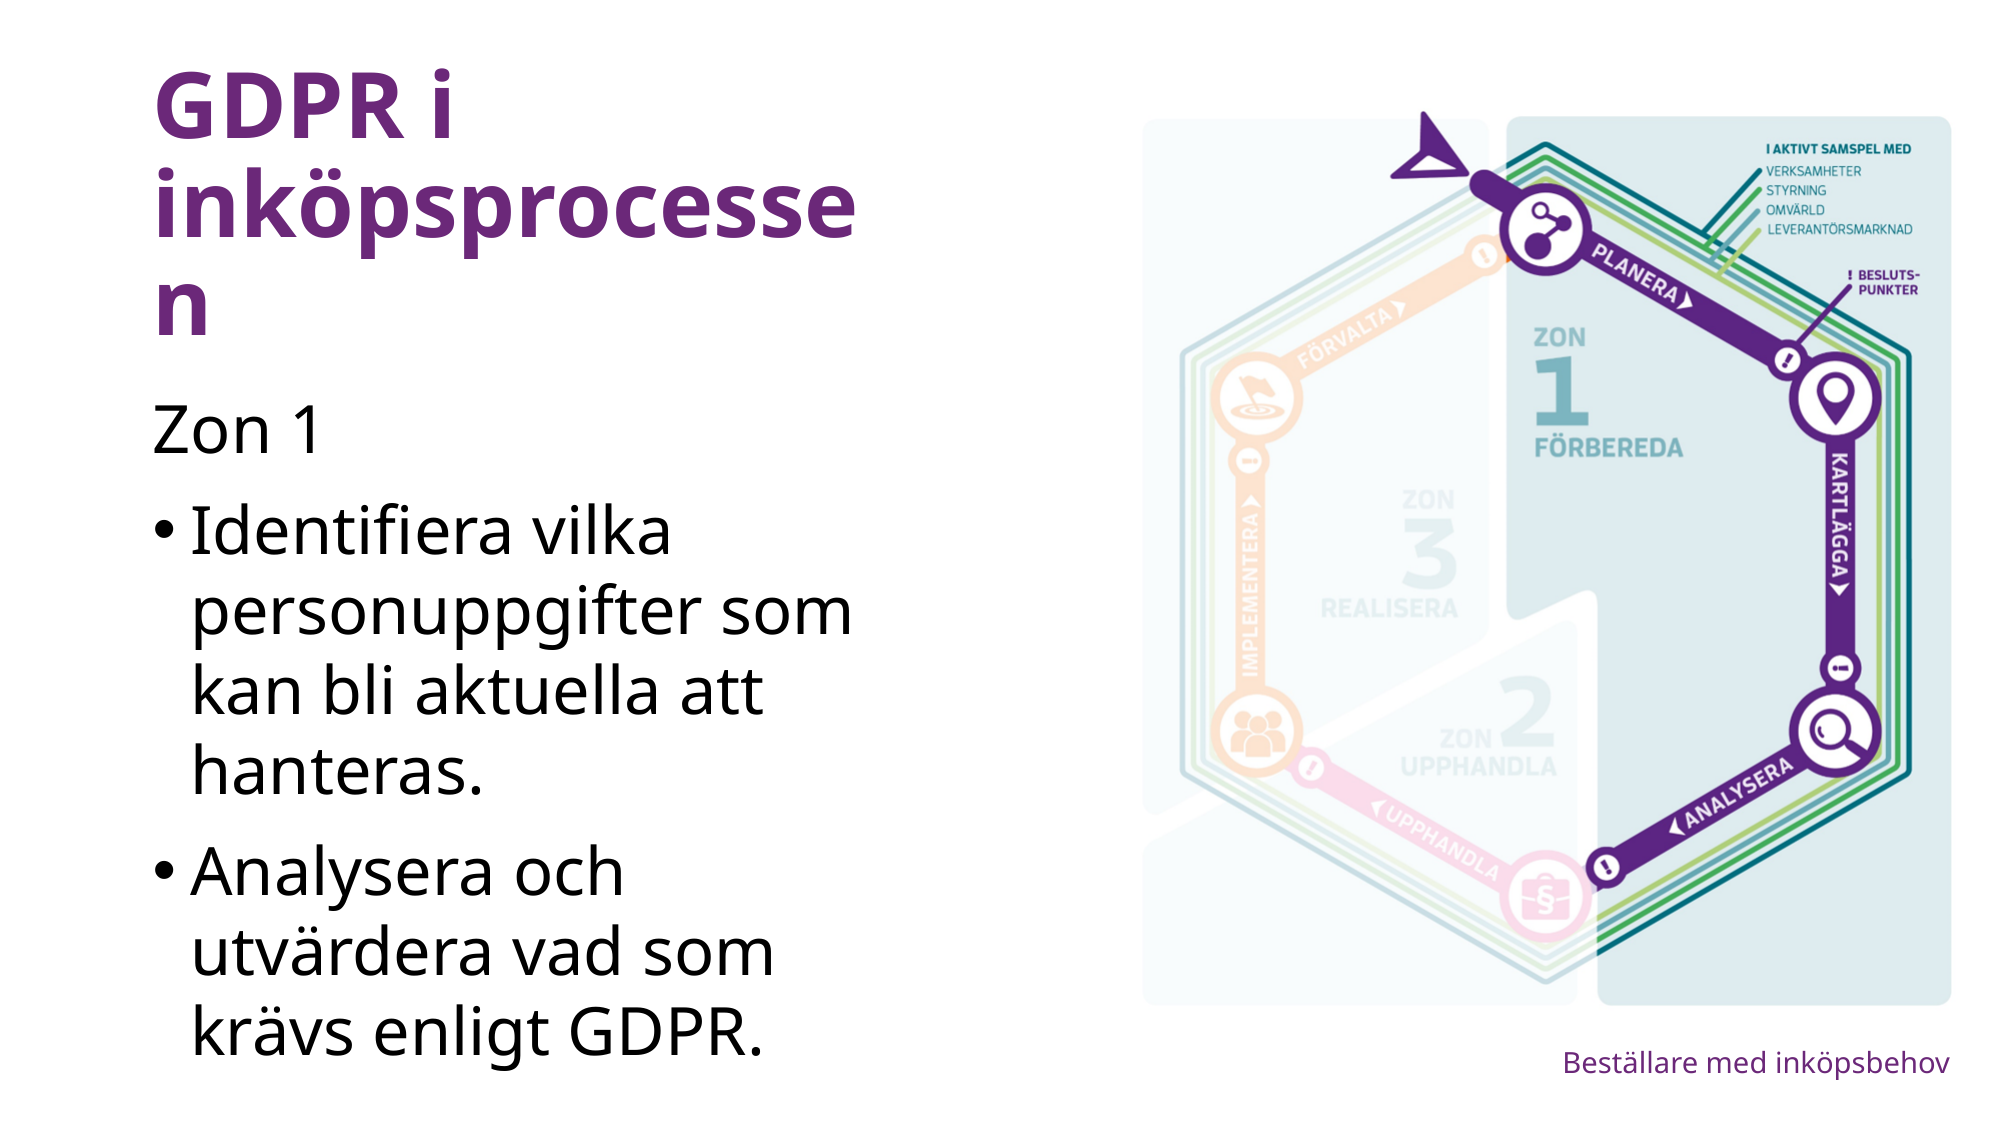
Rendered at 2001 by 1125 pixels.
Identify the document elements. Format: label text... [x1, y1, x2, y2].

title GDPR i inköpsprocessen [137, 116, 924, 364]
picture [1044, 0, 2000, 1125]
list Zon 1 Identifiera vilka personuppgifter som kan bli aktuella att hanteras. Analysera och utvärdera vad som krävs enligt GDPR. [137, 379, 924, 941]
